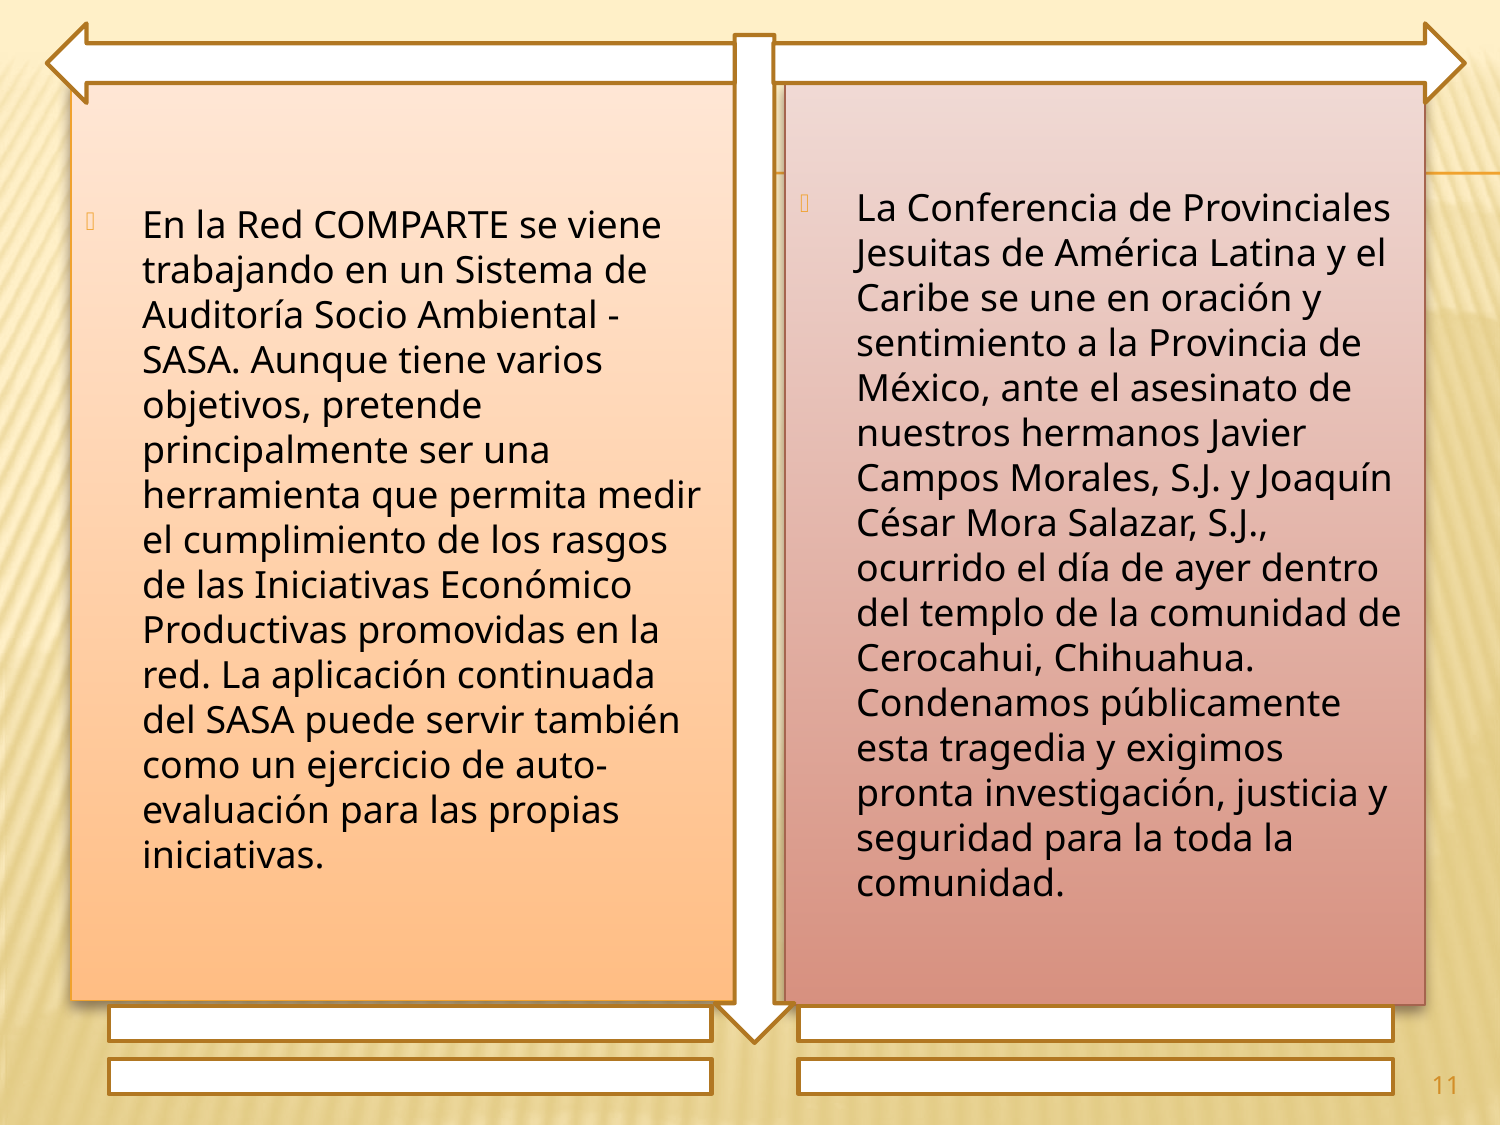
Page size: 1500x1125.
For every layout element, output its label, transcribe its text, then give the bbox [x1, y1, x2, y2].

text_box [107, 1004, 714, 1043]
list En la Red COMPARTE se viene trabajando en un Sistema de Auditoría Socio Ambiental - SASA. Aunque tiene varios objetivos, pretende principalmente ser una herramienta que permita medir el cumplimiento de los rasgos de las Iniciativas Económico Productivas promovidas en la red. La aplicación continuada del SASA puede servir también como un ejercicio de auto-evaluación para las propias iniciativas. [70, 86, 732, 1001]
text_box [796, 1004, 1395, 1043]
text_box [771, 21, 1467, 105]
list La Conferencia de Provinciales Jesuitas de América Latina y el Caribe se une en oración y sentimiento a la Provincia de México, ante el asesinato de nuestros hermanos Javier Campos Morales, S.J. y Joaquín César Mora Salazar, S.J., ocurrido el día de ayer dentro del templo de la comunidad de Cerocahui, Chihuahua. Condenamos públicamente esta tragedia y exigimos pronta investigación, justicia y seguridad para la toda la comunidad. [784, 86, 1426, 1006]
text_box [796, 1057, 1395, 1096]
text_box [107, 1057, 714, 1096]
slide_number 11 [1350, 1062, 1475, 1103]
text_box [44, 21, 737, 105]
text_box [712, 32, 797, 1046]
